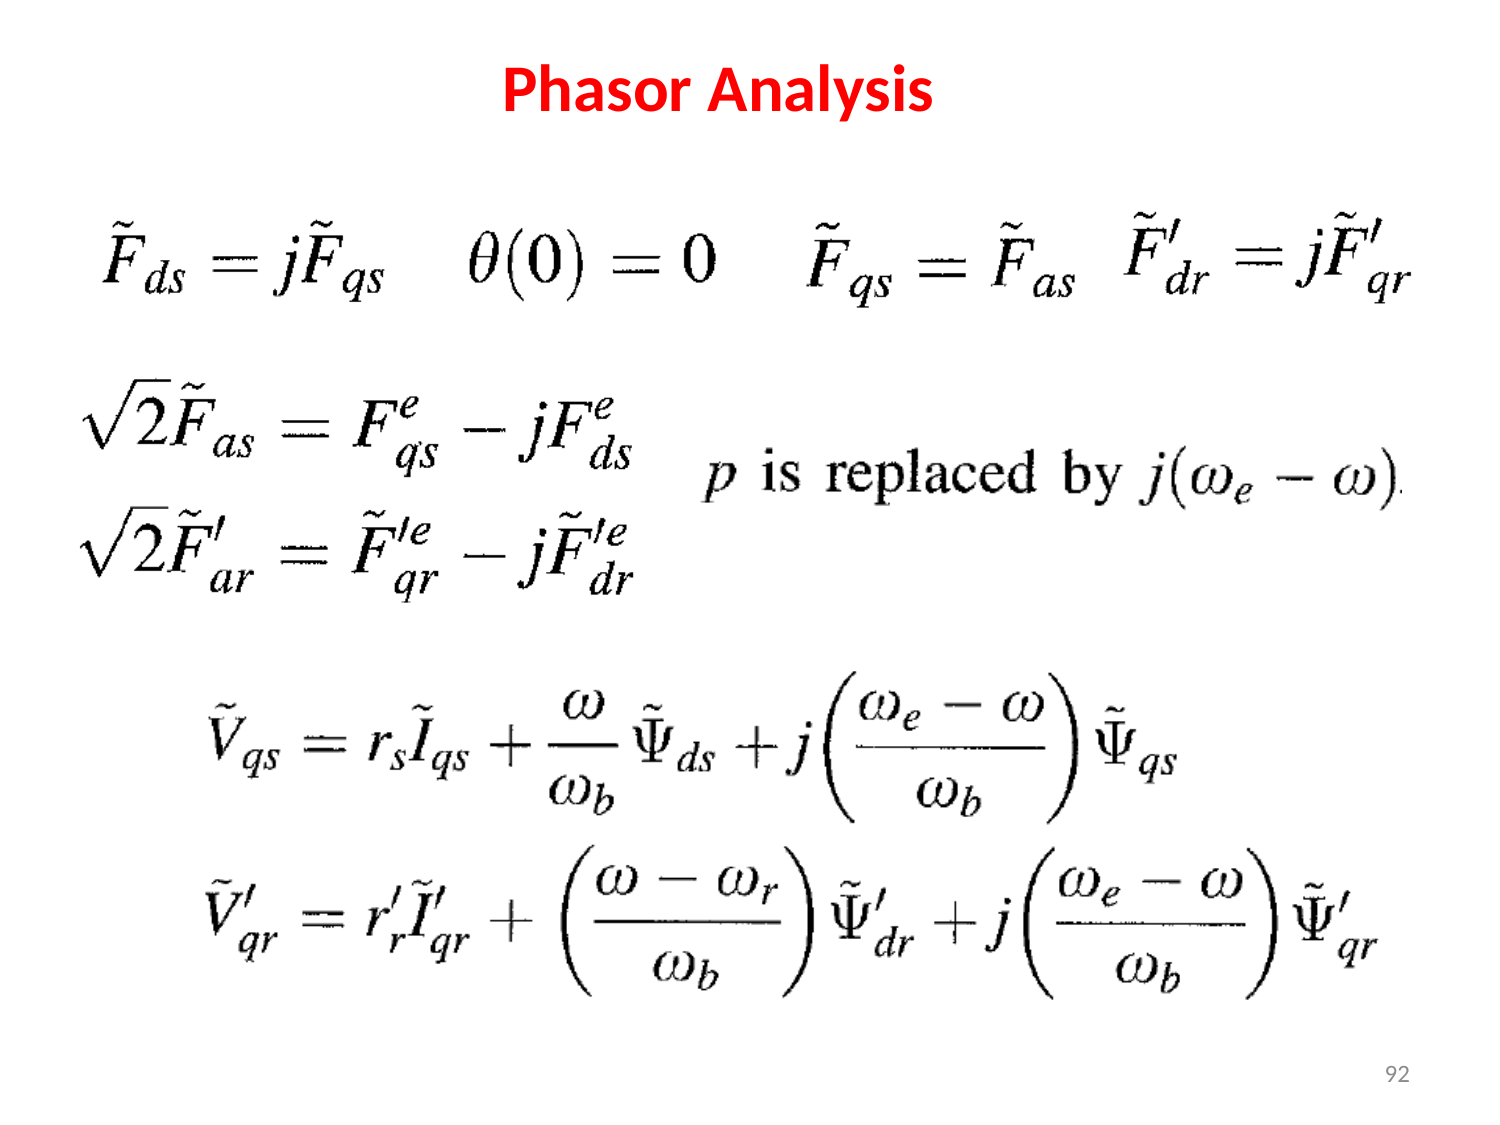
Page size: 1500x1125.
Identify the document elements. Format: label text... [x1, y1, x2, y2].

slide_number 92 [1074, 1052, 1425, 1103]
picture [1112, 199, 1428, 315]
picture [74, 349, 653, 617]
picture [187, 670, 1388, 1026]
picture [699, 424, 1402, 537]
picture [462, 199, 721, 312]
picture [87, 199, 401, 319]
picture [799, 206, 1088, 326]
text_box Phasor Analysis [487, 37, 1000, 133]
